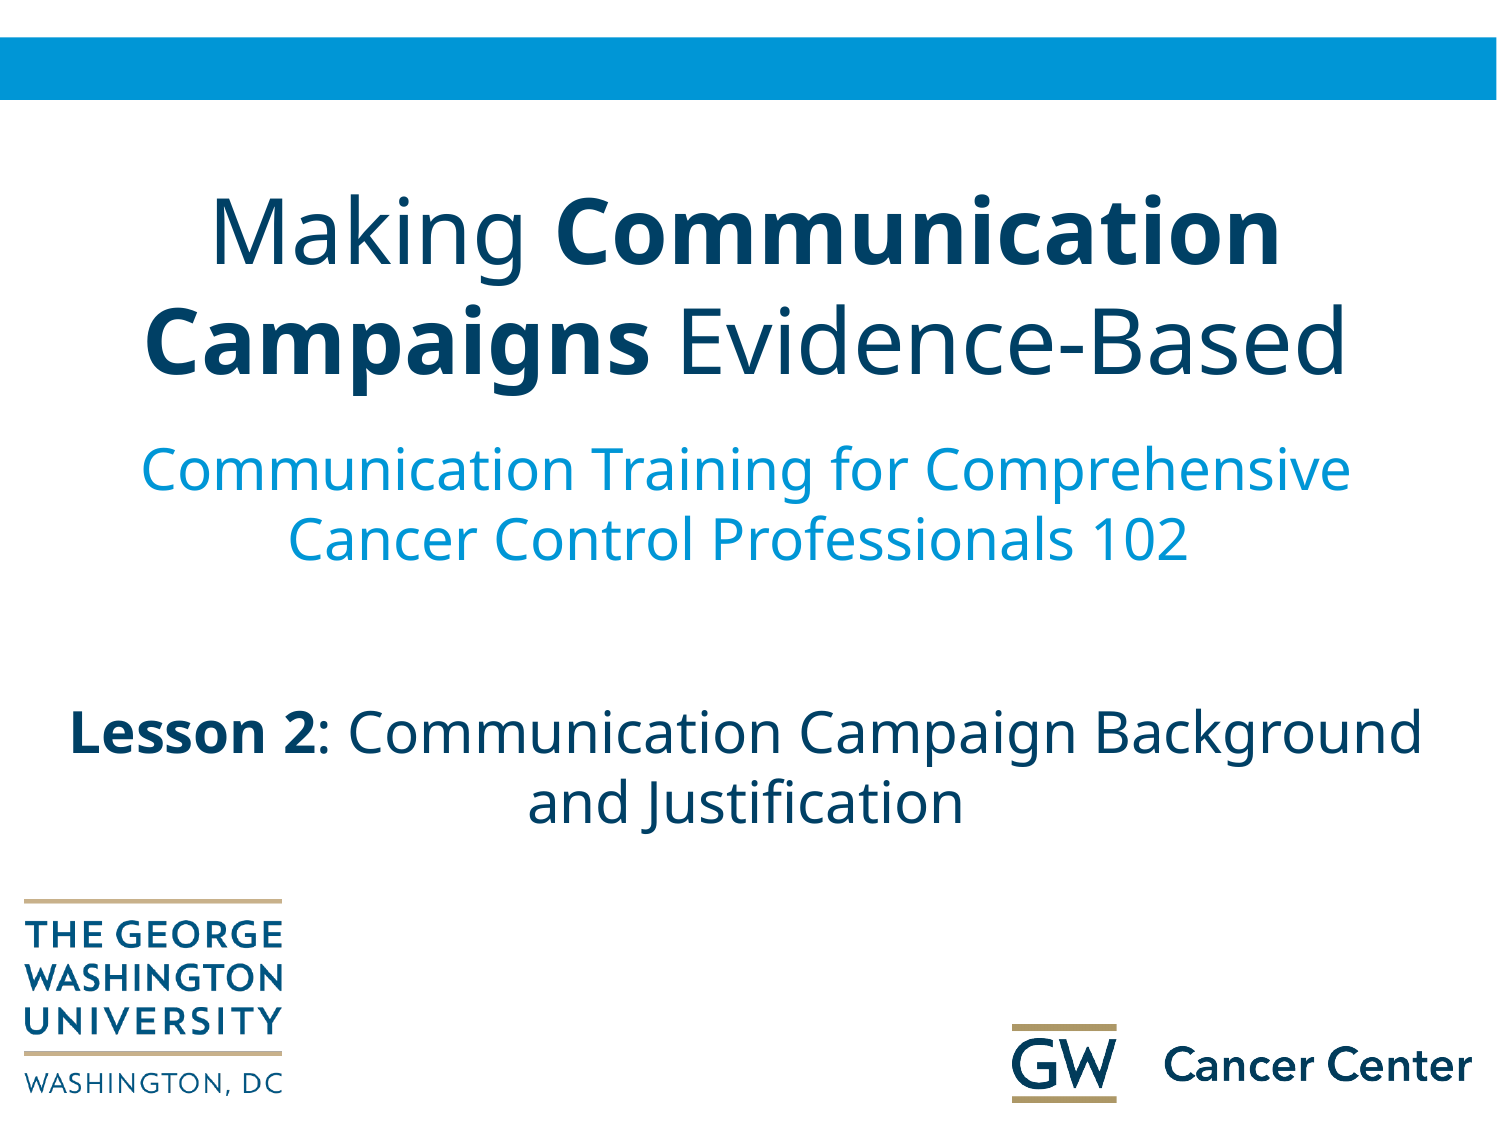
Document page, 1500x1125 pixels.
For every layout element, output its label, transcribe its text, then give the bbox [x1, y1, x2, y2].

text_box Lesson 2: Communication Campaign Background and Justification [40, 688, 1453, 976]
picture [24, 899, 282, 1096]
picture [269, 1075, 282, 1091]
picture [1012, 1024, 1472, 1103]
title Making Communication Campaigns Evidence-Based [9, 162, 1485, 404]
picture [269, 926, 282, 943]
subtitle Communication Training for Comprehensive Cancer Control Professionals 102 [40, 425, 1453, 688]
text_box [0, 35, 1499, 102]
